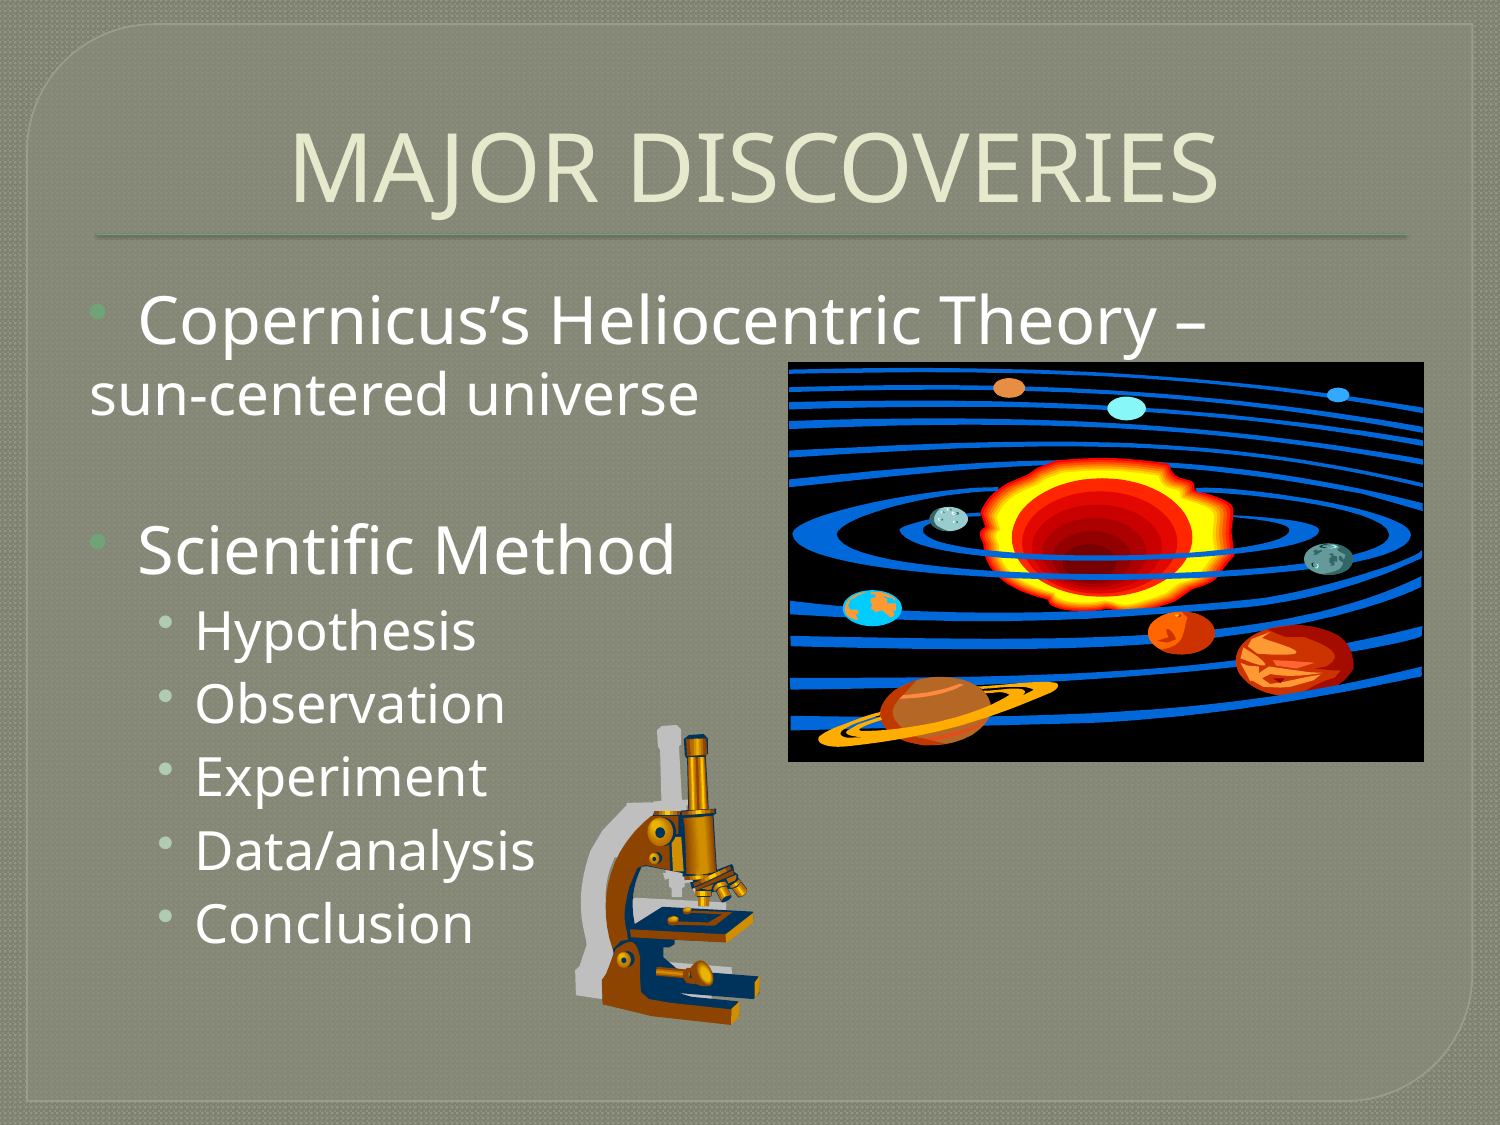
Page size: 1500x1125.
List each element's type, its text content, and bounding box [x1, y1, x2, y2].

list Copernicus’s Heliocentric Theory – sun-centered universe Scientific Method Hypothesis Observation Experiment Data/analysis Conclusion [75, 270, 1425, 1013]
picture [787, 362, 1426, 763]
picture [574, 724, 760, 1026]
title MAJOR DISCOVERIES [75, 41, 1425, 230]
